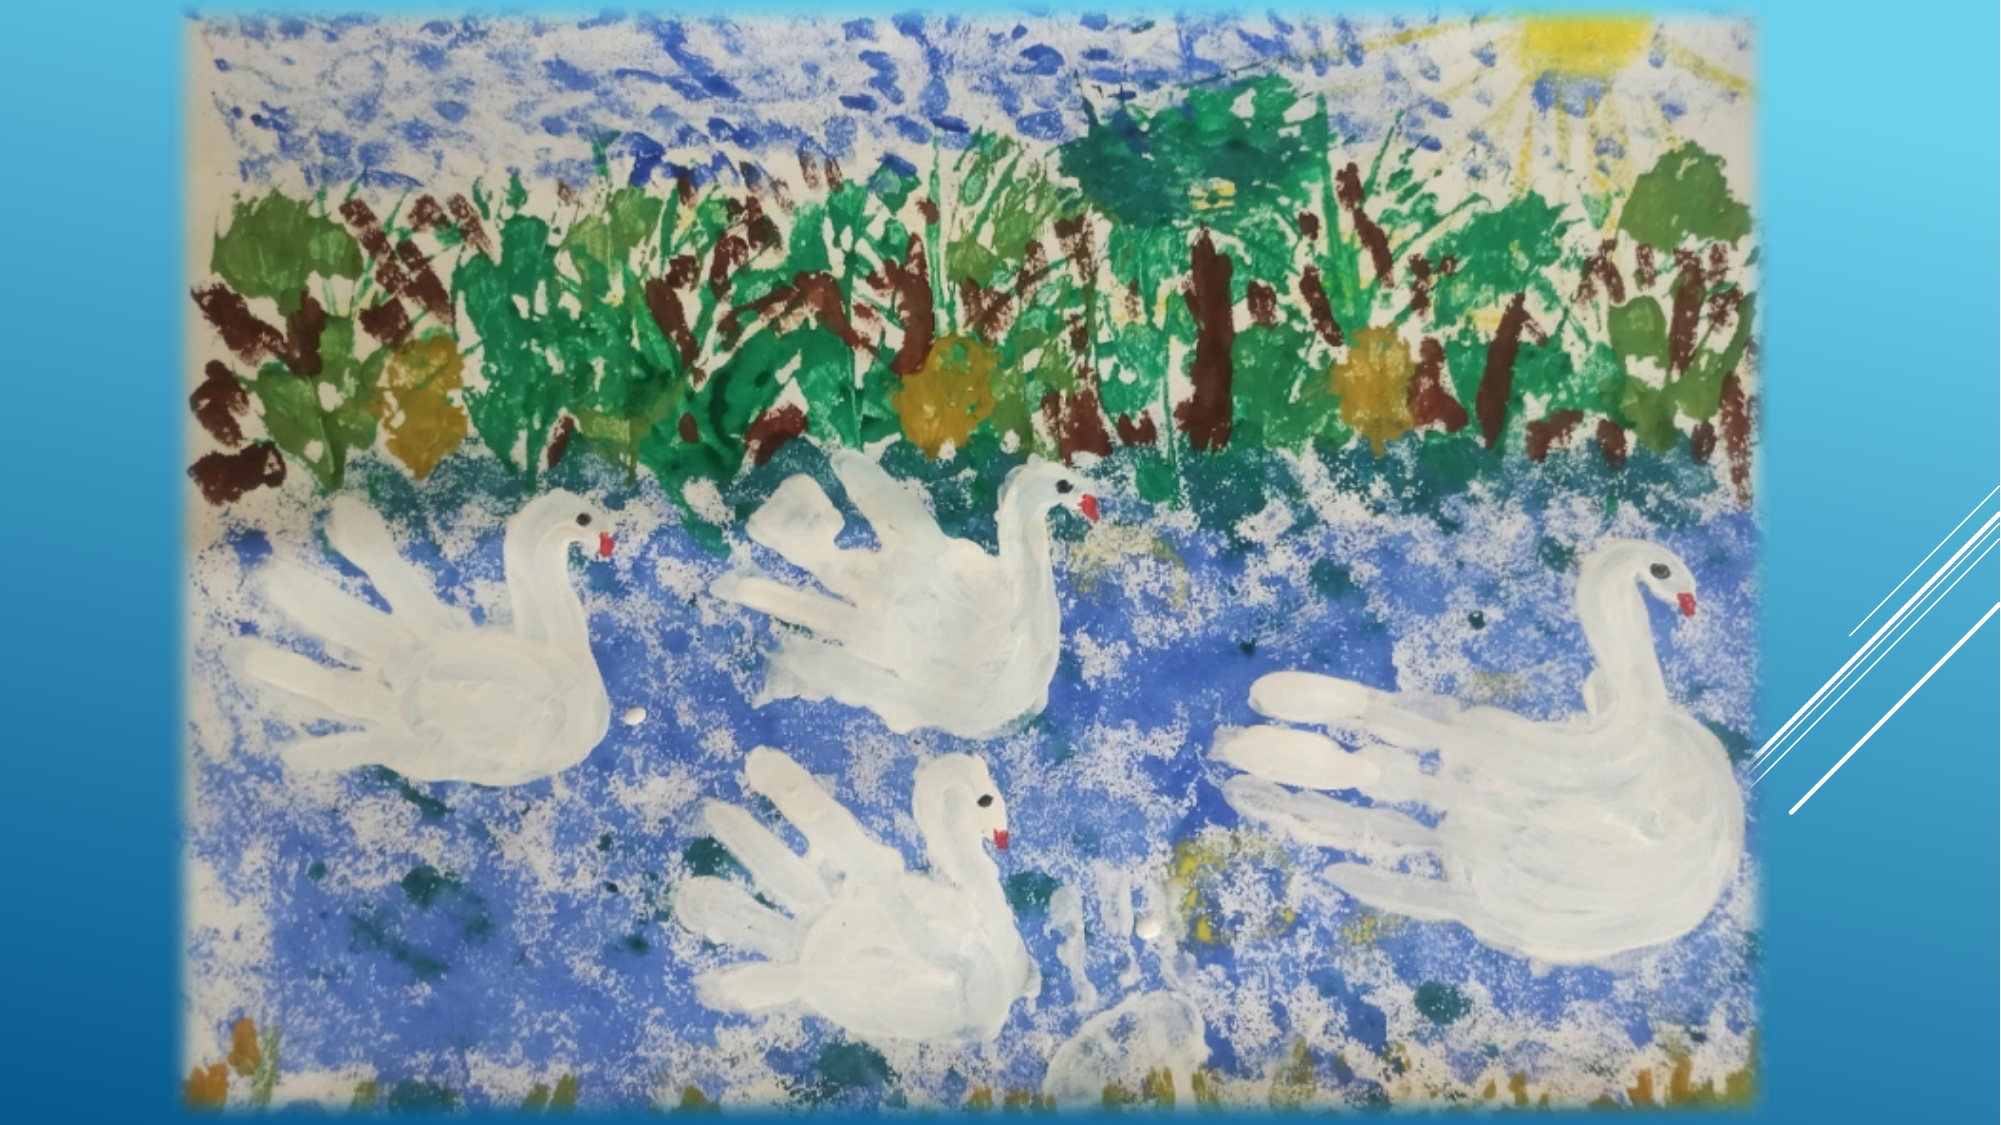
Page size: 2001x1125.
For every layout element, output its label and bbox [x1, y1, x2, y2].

picture [175, 0, 1756, 1125]
